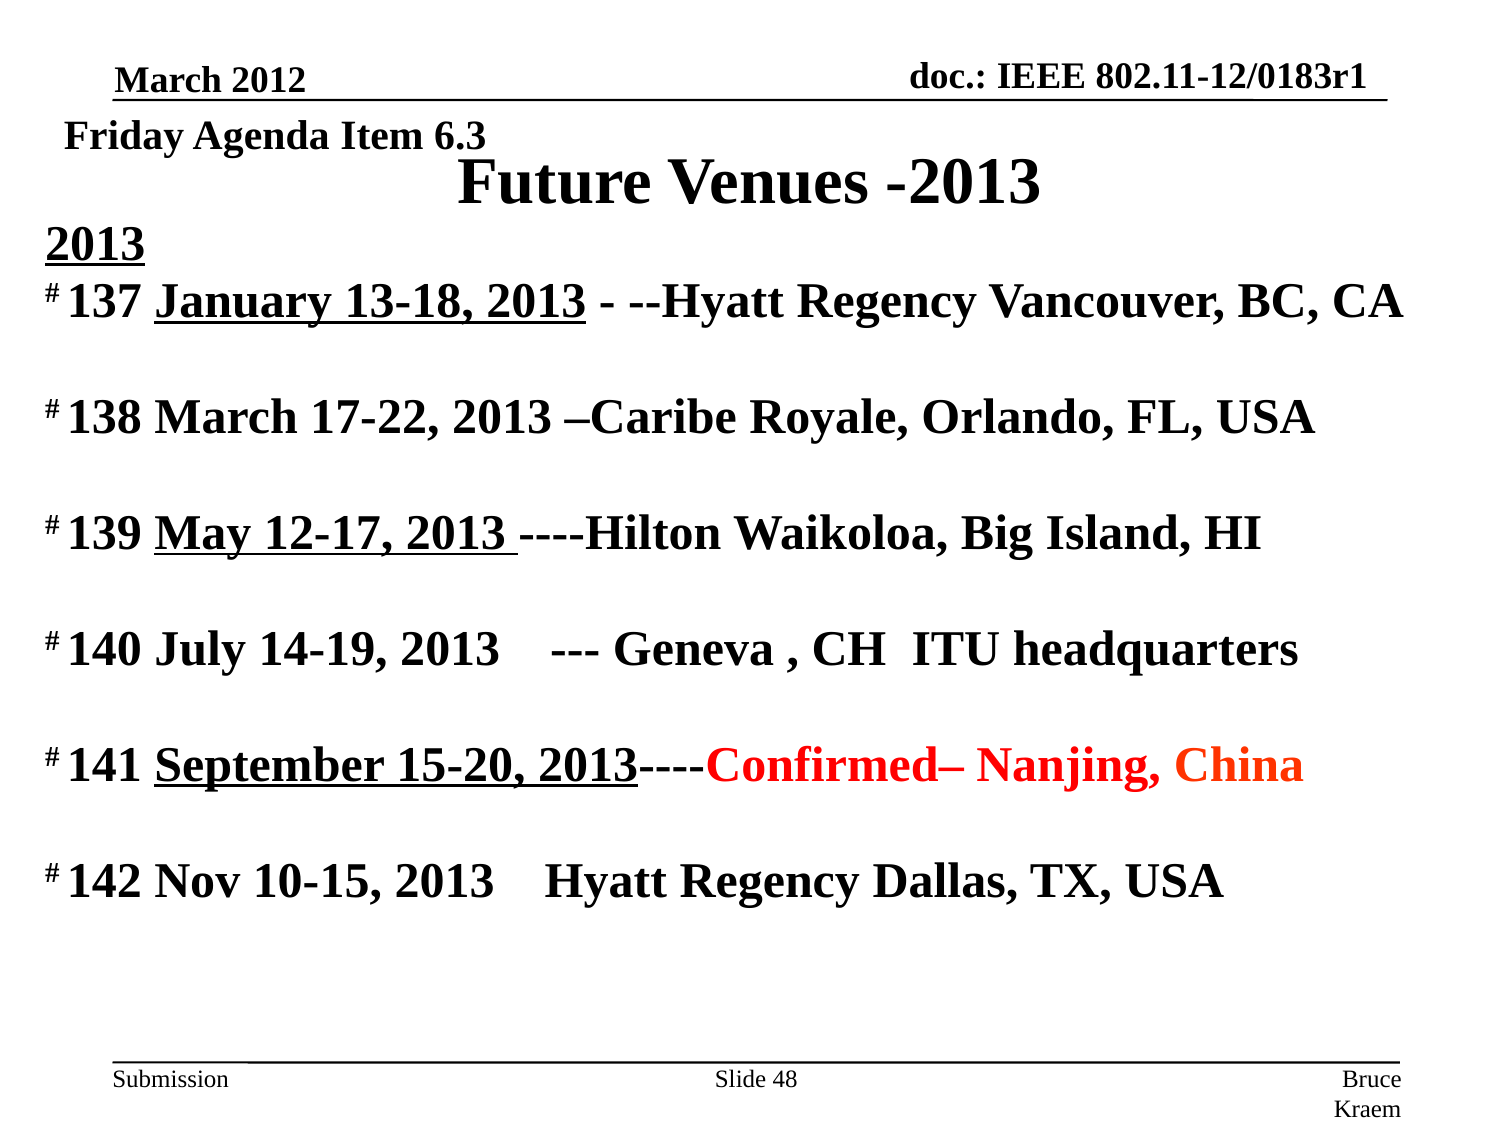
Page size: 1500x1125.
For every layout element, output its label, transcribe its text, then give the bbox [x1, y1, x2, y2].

list 2013 # 137 January 13-18, 2013 - --Hyatt Regency Vancouver, BC, CA # 138 March 17-22, 2013 –Caribe Royale, Orlando, FL, USA # 139 May 12-17, 2013 ----Hilton Waikoloa, Big Island, HI # 140 July 14-19, 2013 --- Geneva , CH ITU headquarters # 141 September 15-20, 2013----Confirmed– Nanjing, China # 142 Nov 10-15, 2013 Hyatt Regency Dallas, TX, USA [29, 213, 1469, 1001]
text_box Friday Agenda Item 6.3 [48, 100, 513, 165]
slide_number Slide 48 [714, 1062, 798, 1093]
footer Bruce Kraemer, Marvell [1325, 1062, 1402, 1093]
title Future Venues -2013 [112, 132, 1388, 213]
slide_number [114, 54, 366, 100]
